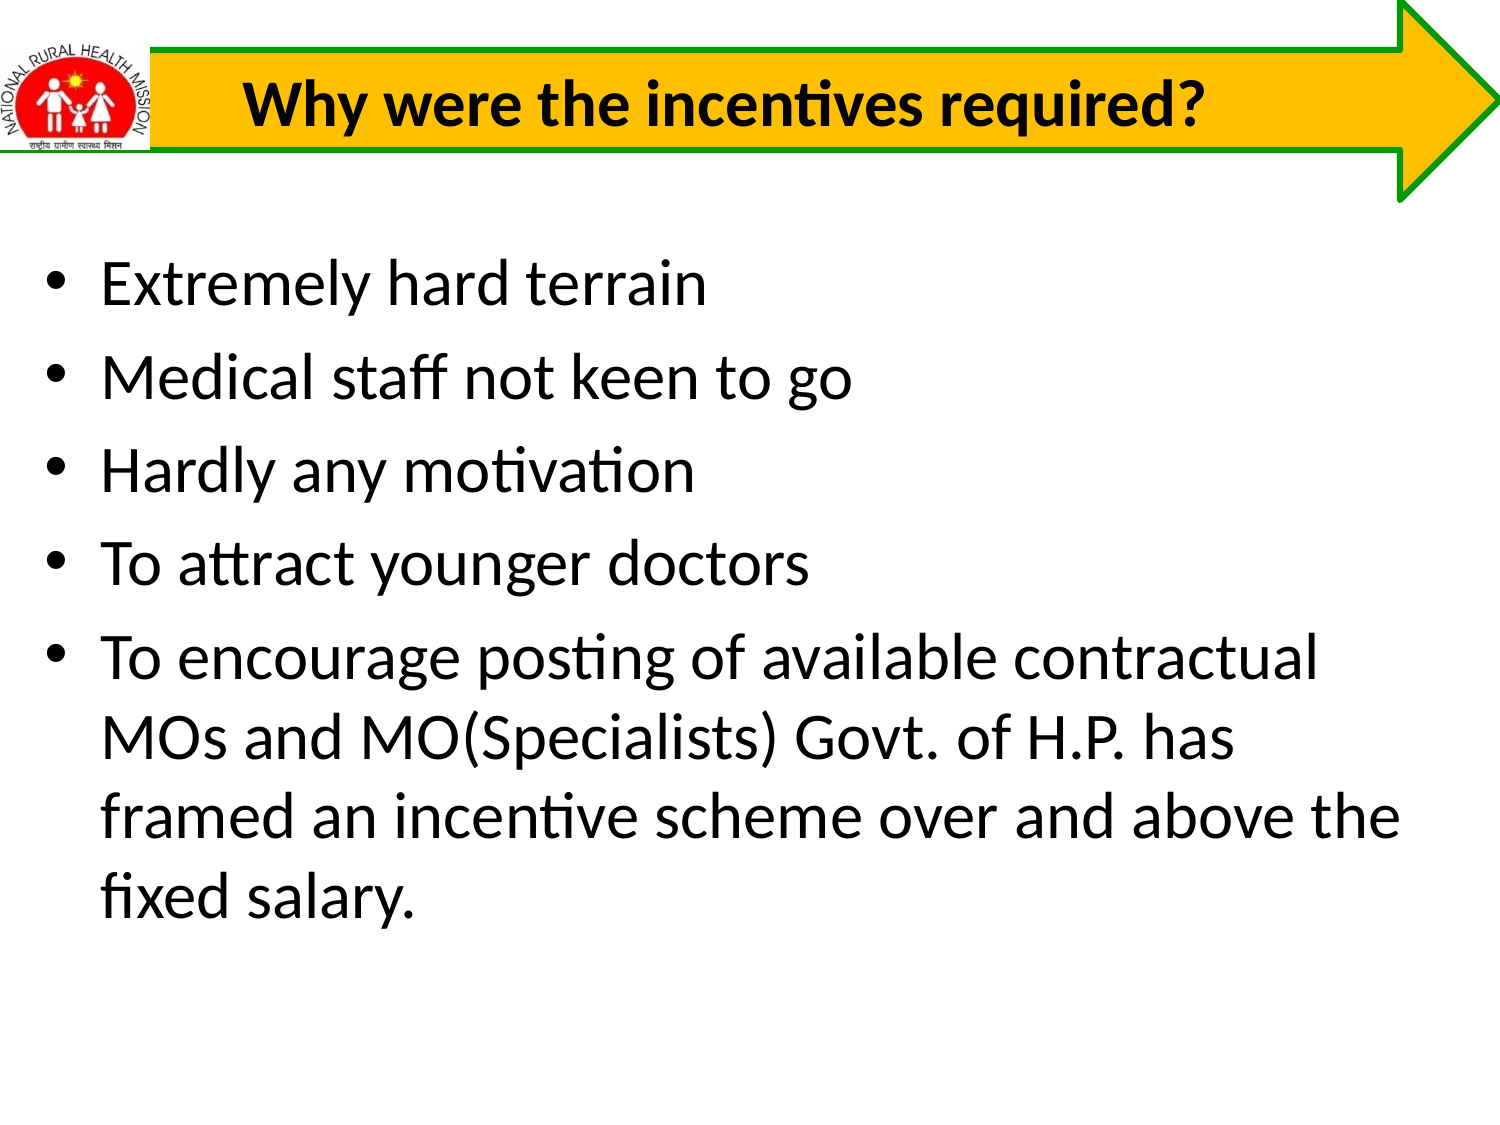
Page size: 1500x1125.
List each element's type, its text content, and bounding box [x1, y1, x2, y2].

list Extremely hard terrain Medical staff not keen to go Hardly any motivation To attract younger doctors To encourage posting of available contractual MOs and MO(Specialists) Govt. of H.P. has framed an incentive scheme over and above the fixed salary. [29, 231, 1425, 1005]
text_box Why were the incentives required? [153, 0, 1500, 202]
picture [0, 43, 151, 151]
